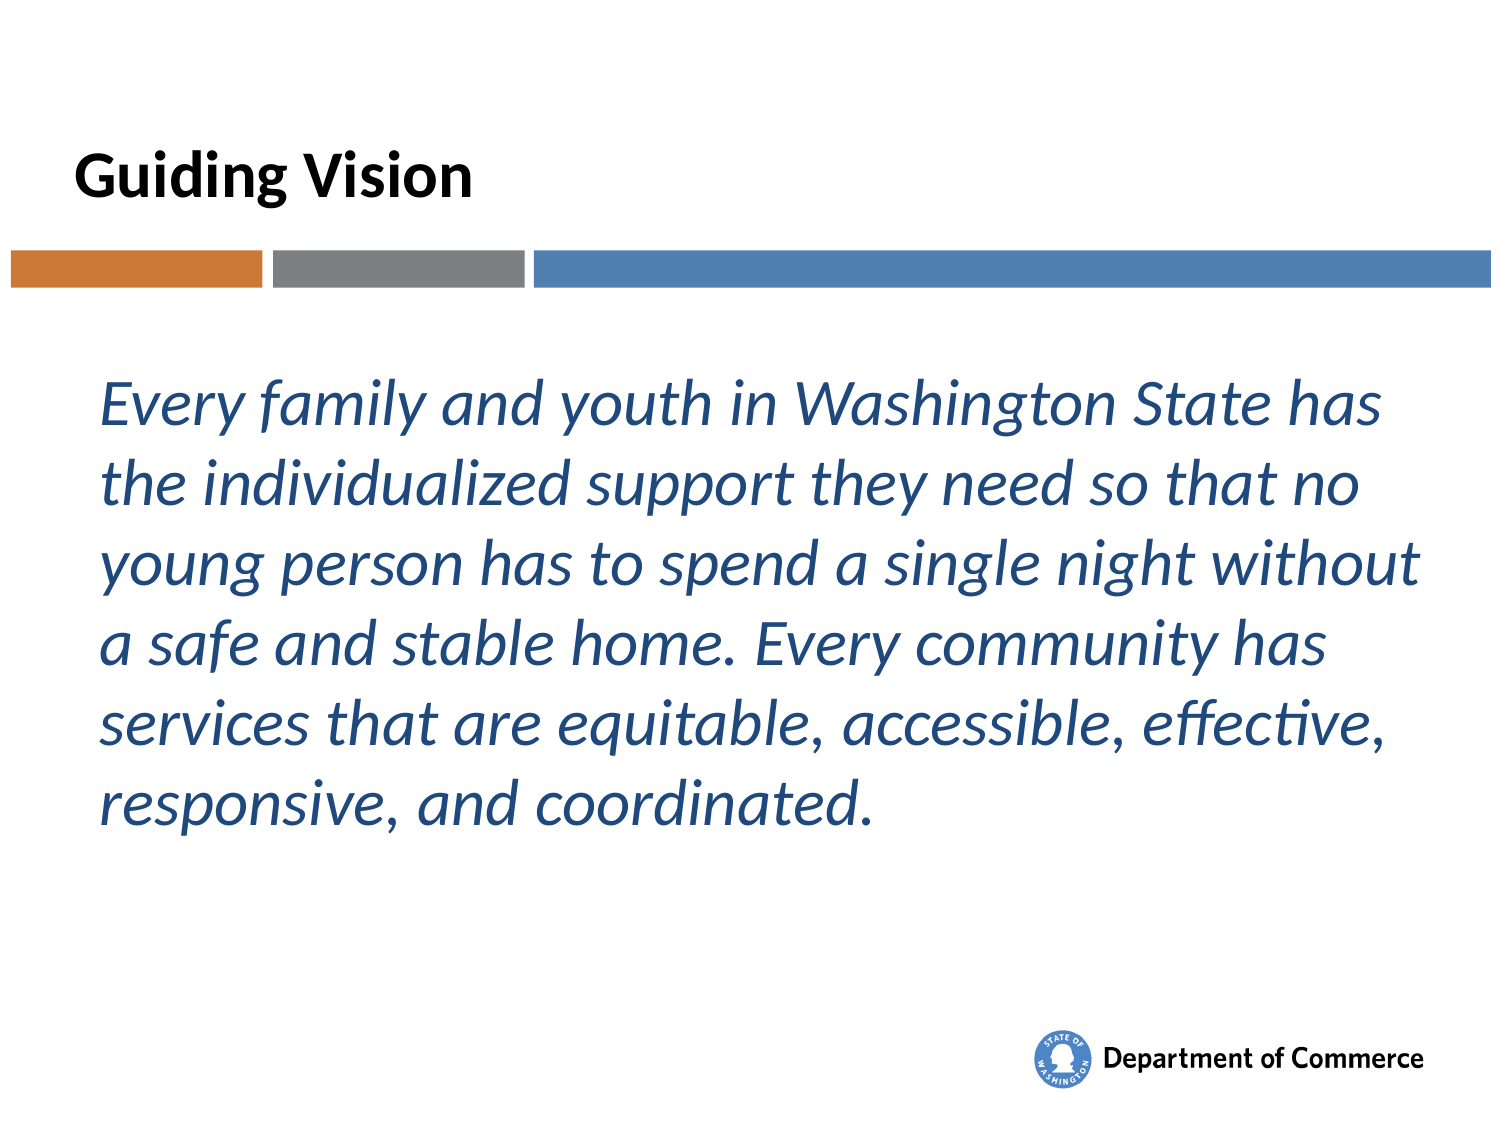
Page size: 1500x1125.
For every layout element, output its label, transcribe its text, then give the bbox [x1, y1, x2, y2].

text_box Every family and youth in Washington State has the individualized support they need so that no young person has to spend a single night without a safe and stable home. Every community has services that are equitable, accessible, effective, responsive, and coordinated. [84, 350, 1452, 1064]
text_box [59, 325, 1427, 1039]
picture [1029, 1024, 1427, 1094]
subtitle Guiding Vision [59, 123, 1427, 248]
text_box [10, 250, 1492, 288]
